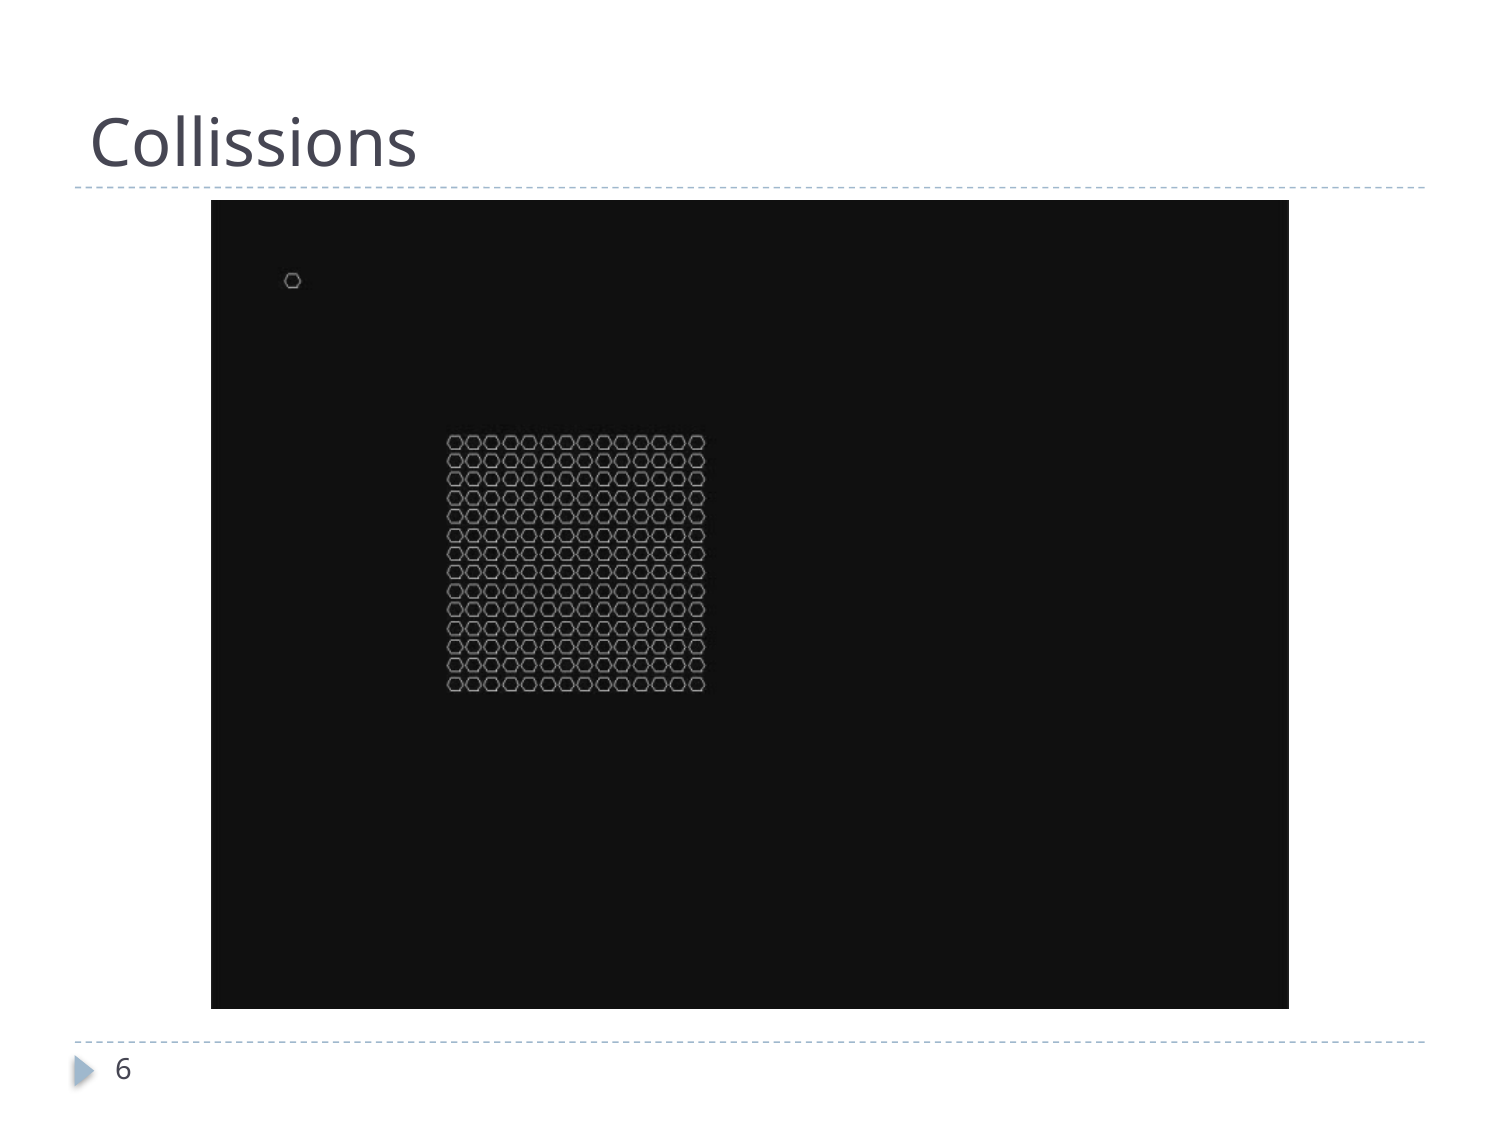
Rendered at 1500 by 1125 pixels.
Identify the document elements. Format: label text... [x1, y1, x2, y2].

title Collissions [75, 24, 1425, 188]
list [209, 199, 1291, 1011]
slide_number 6 [100, 1042, 426, 1103]
